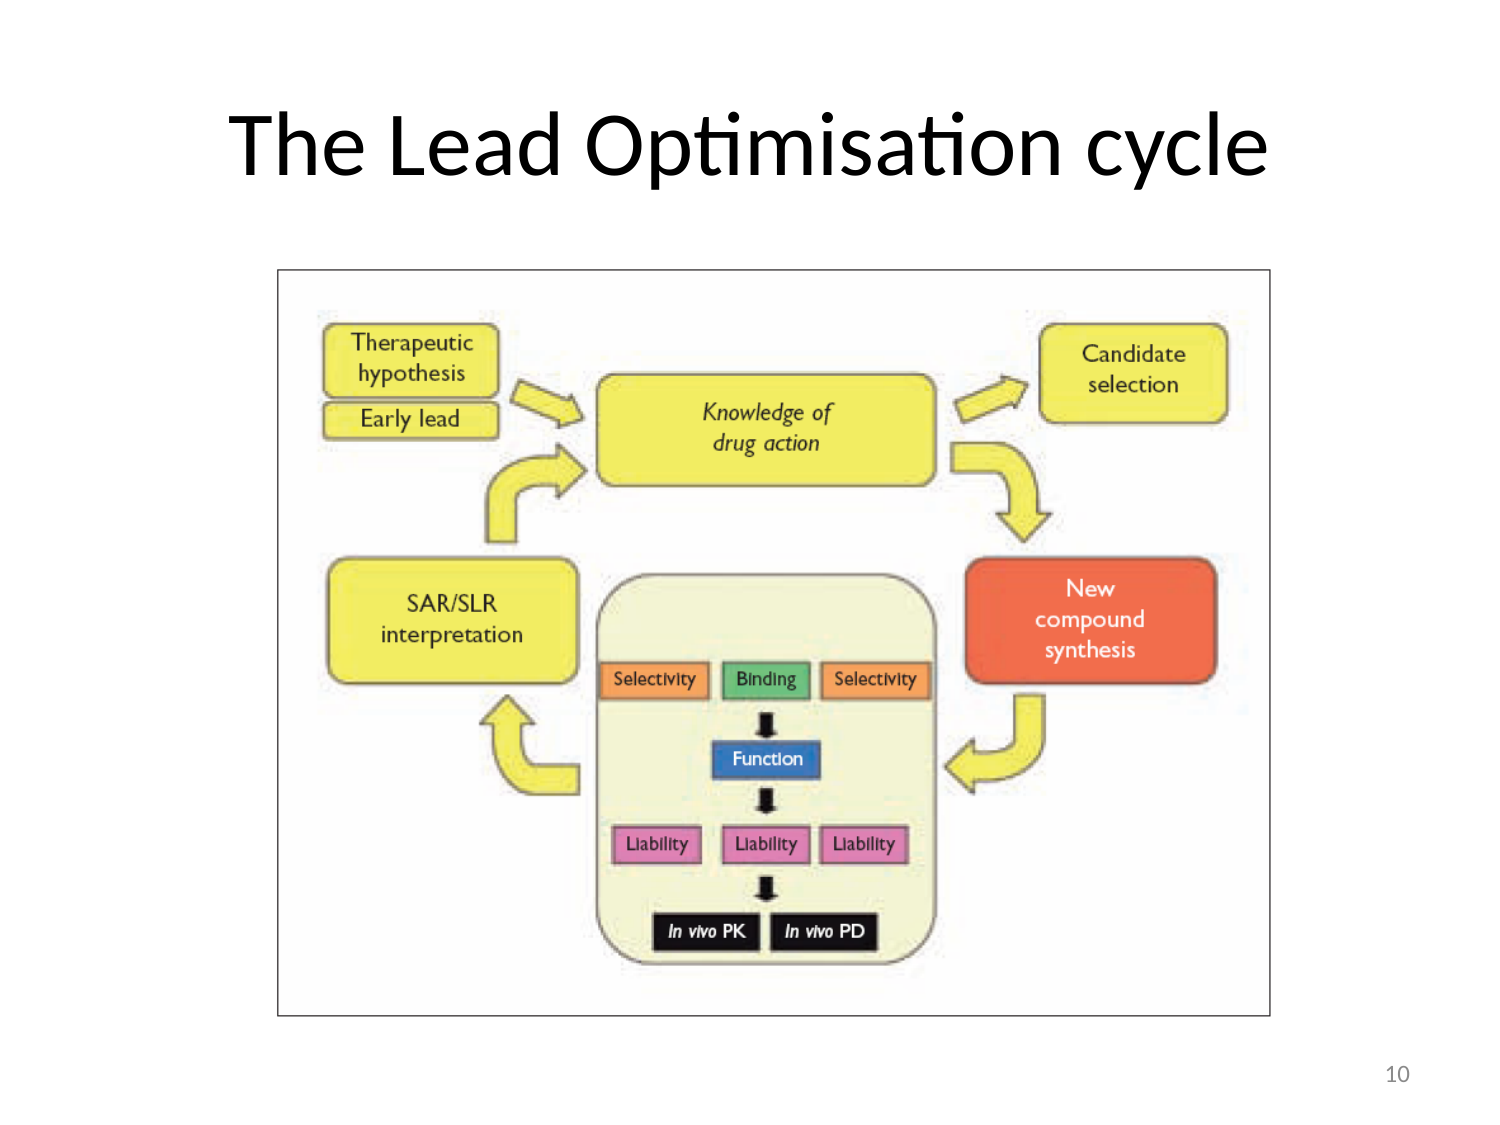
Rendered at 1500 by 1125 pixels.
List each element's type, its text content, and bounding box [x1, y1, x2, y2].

picture [265, 255, 1282, 1032]
title The Lead Optimisation cycle [75, 45, 1425, 233]
slide_number 10 [1074, 1042, 1425, 1103]
